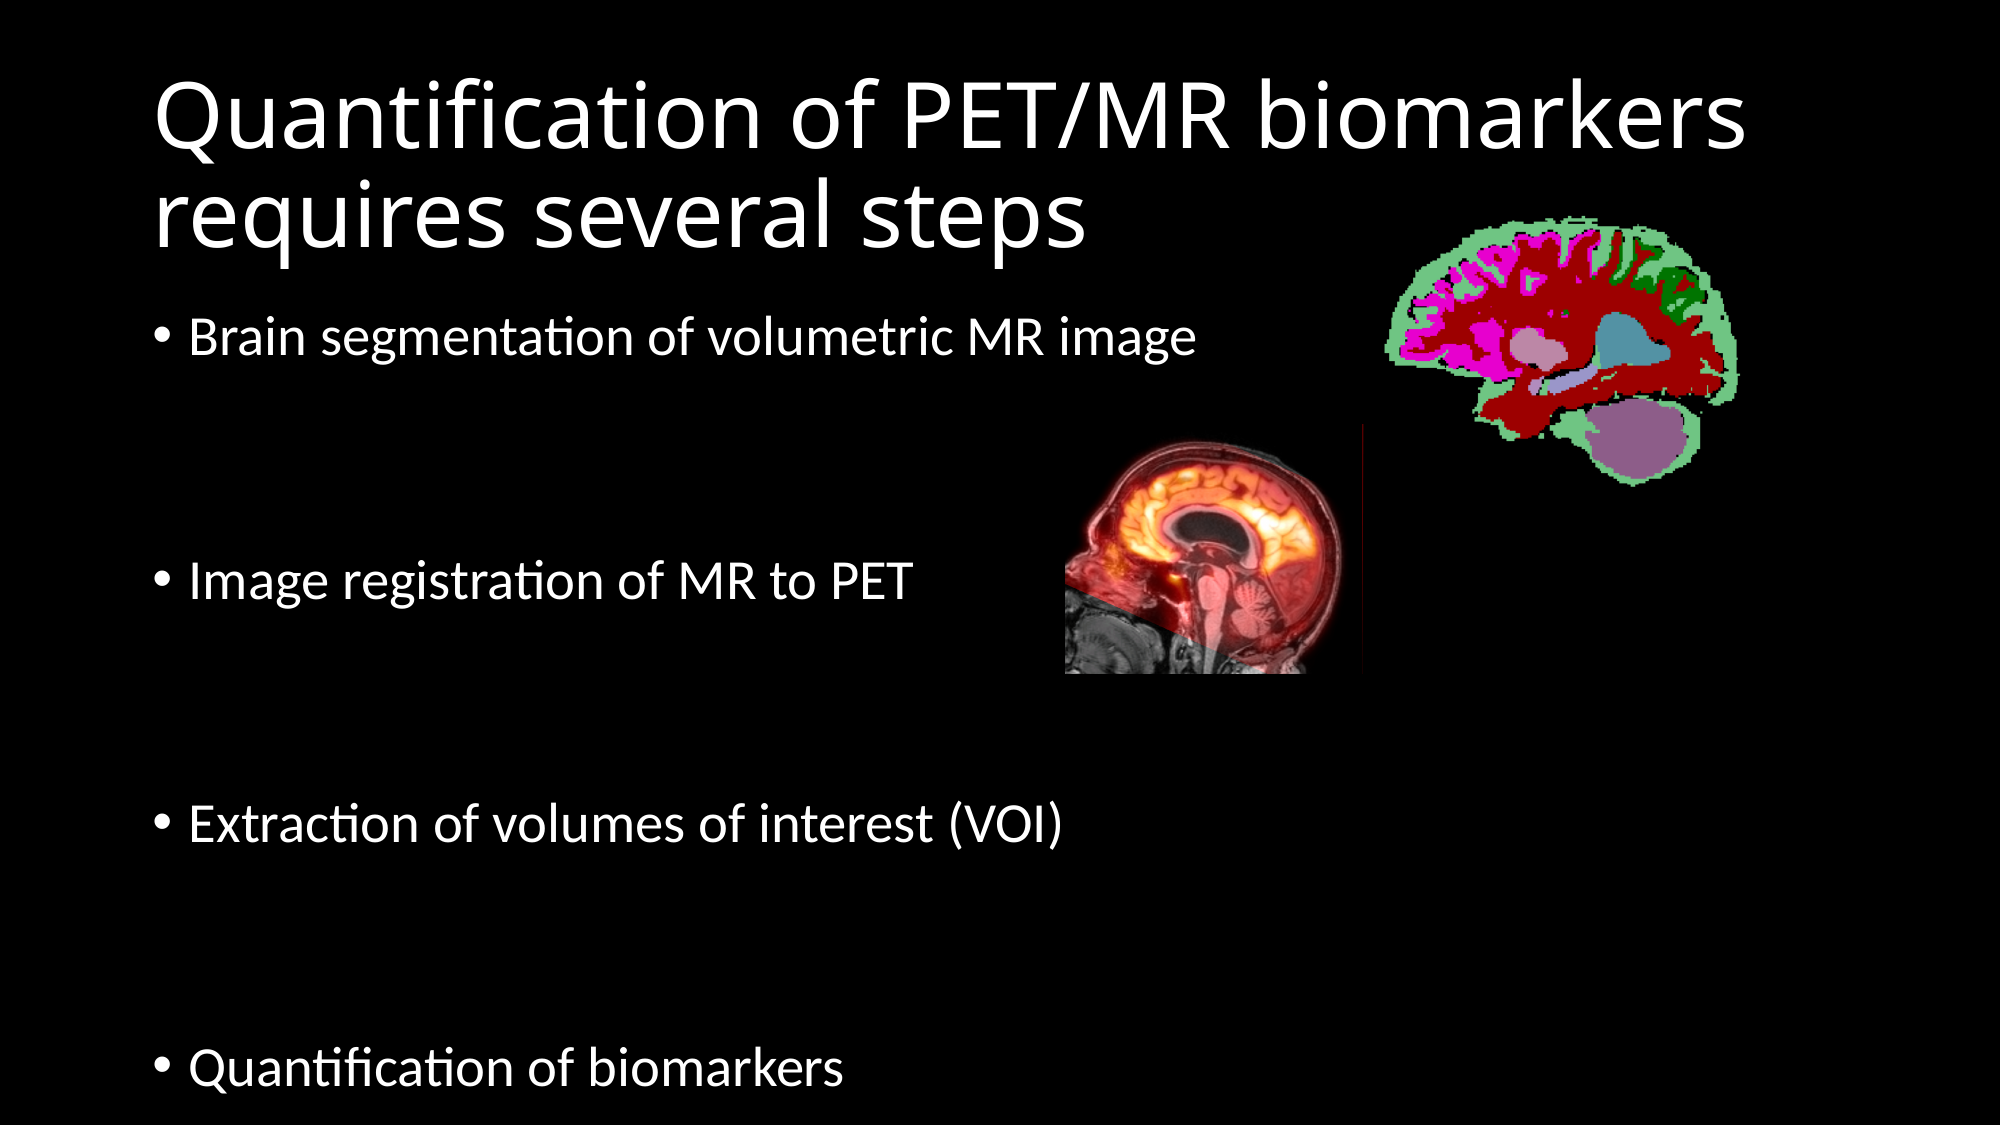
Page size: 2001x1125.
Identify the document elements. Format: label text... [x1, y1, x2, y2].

list Brain segmentation of volumetric MR image Image registration of MR to PET Extraction of volumes of interest (VOI) Quantification of biomarkers [137, 299, 1863, 1113]
title Quantification of PET/MR biomarkers requires several steps [137, 59, 1863, 278]
picture [1065, 184, 1813, 674]
